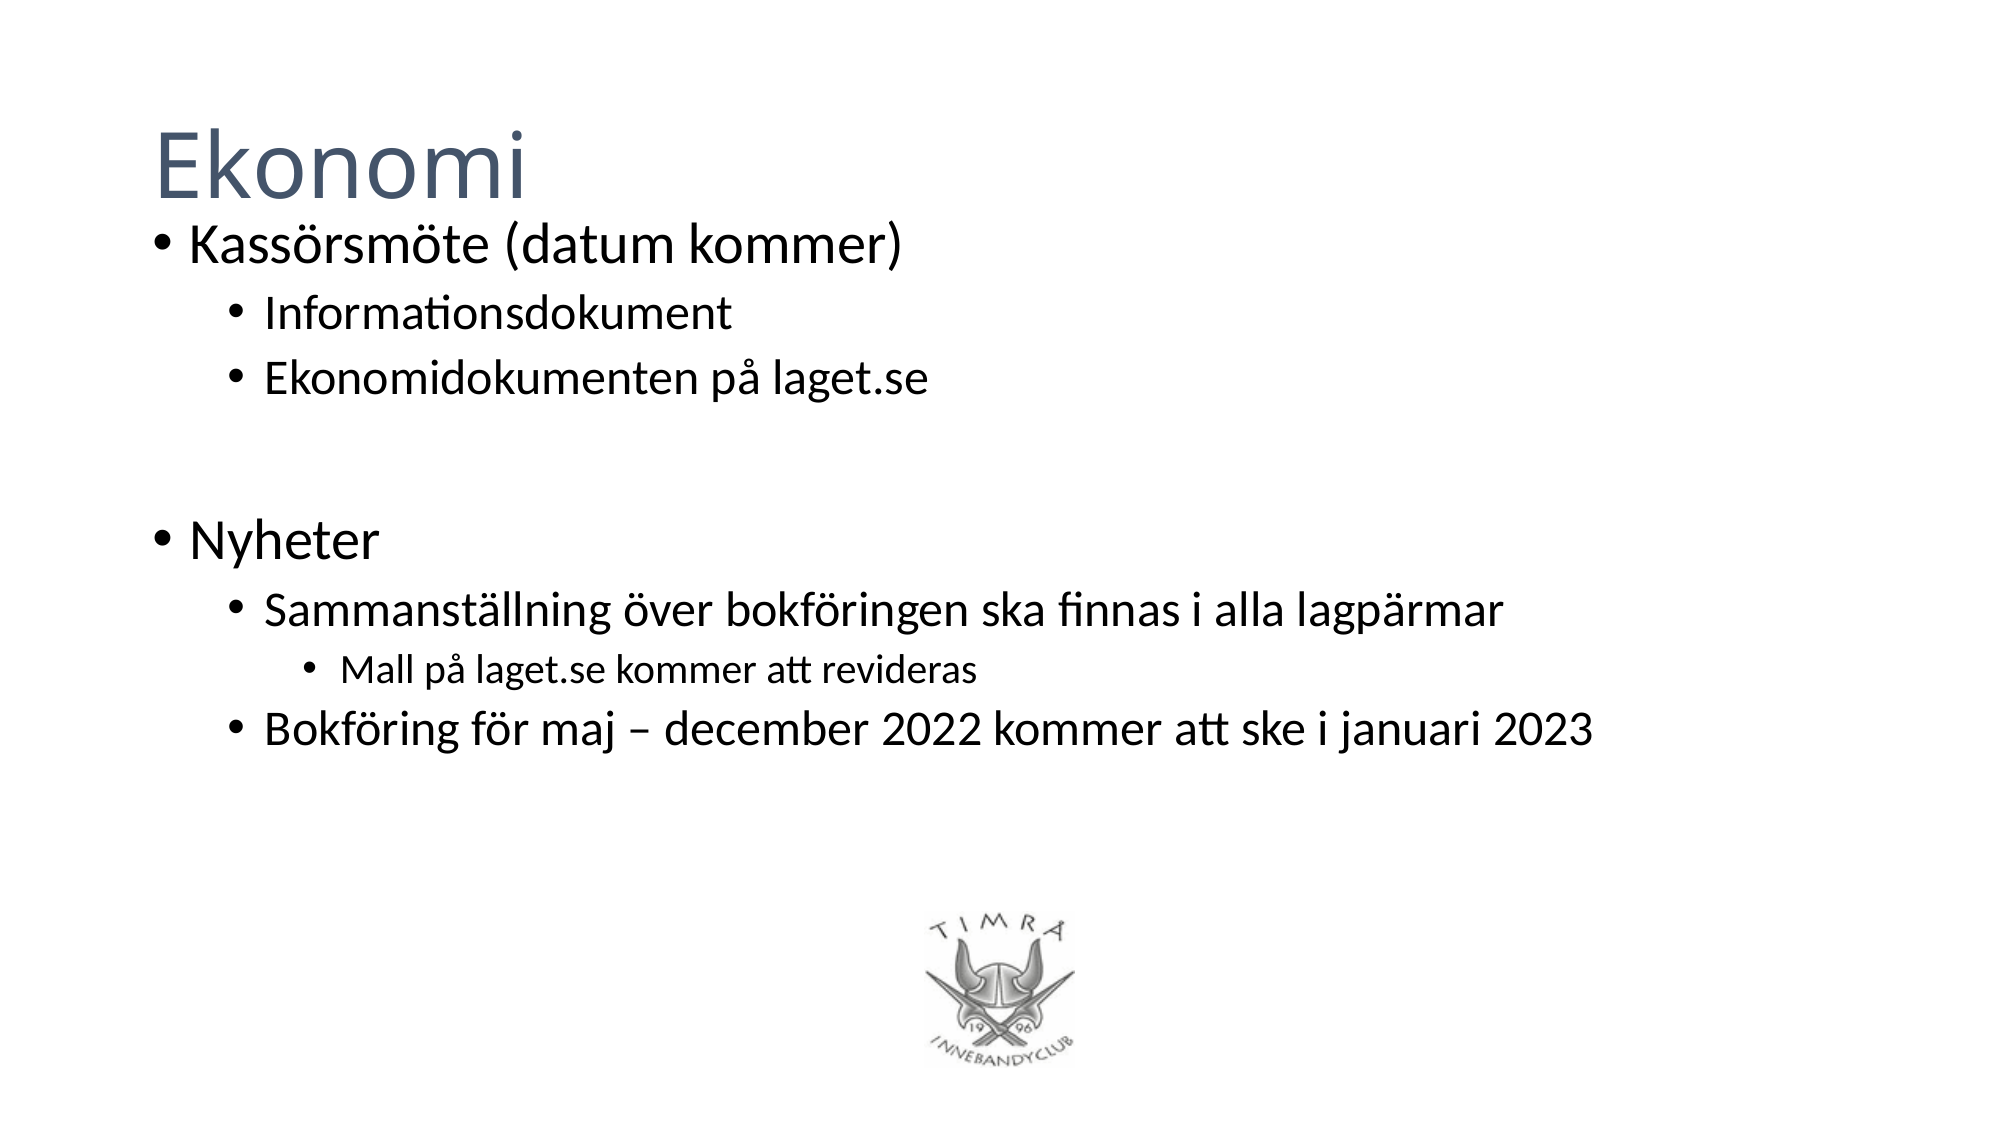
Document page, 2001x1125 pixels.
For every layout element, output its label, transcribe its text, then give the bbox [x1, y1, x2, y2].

list Kassörsmöte (datum kommer) Informationsdokument Ekonomidokumenten på laget.se Nyheter Sammanställning över bokföringen ska finnas i alla lagpärmar Mall på laget.se kommer att revideras Bokföring för maj – december 2022 kommer att ske i januari 2023 [137, 205, 1863, 878]
title Ekonomi [137, 59, 1863, 205]
picture [924, 911, 1075, 1068]
